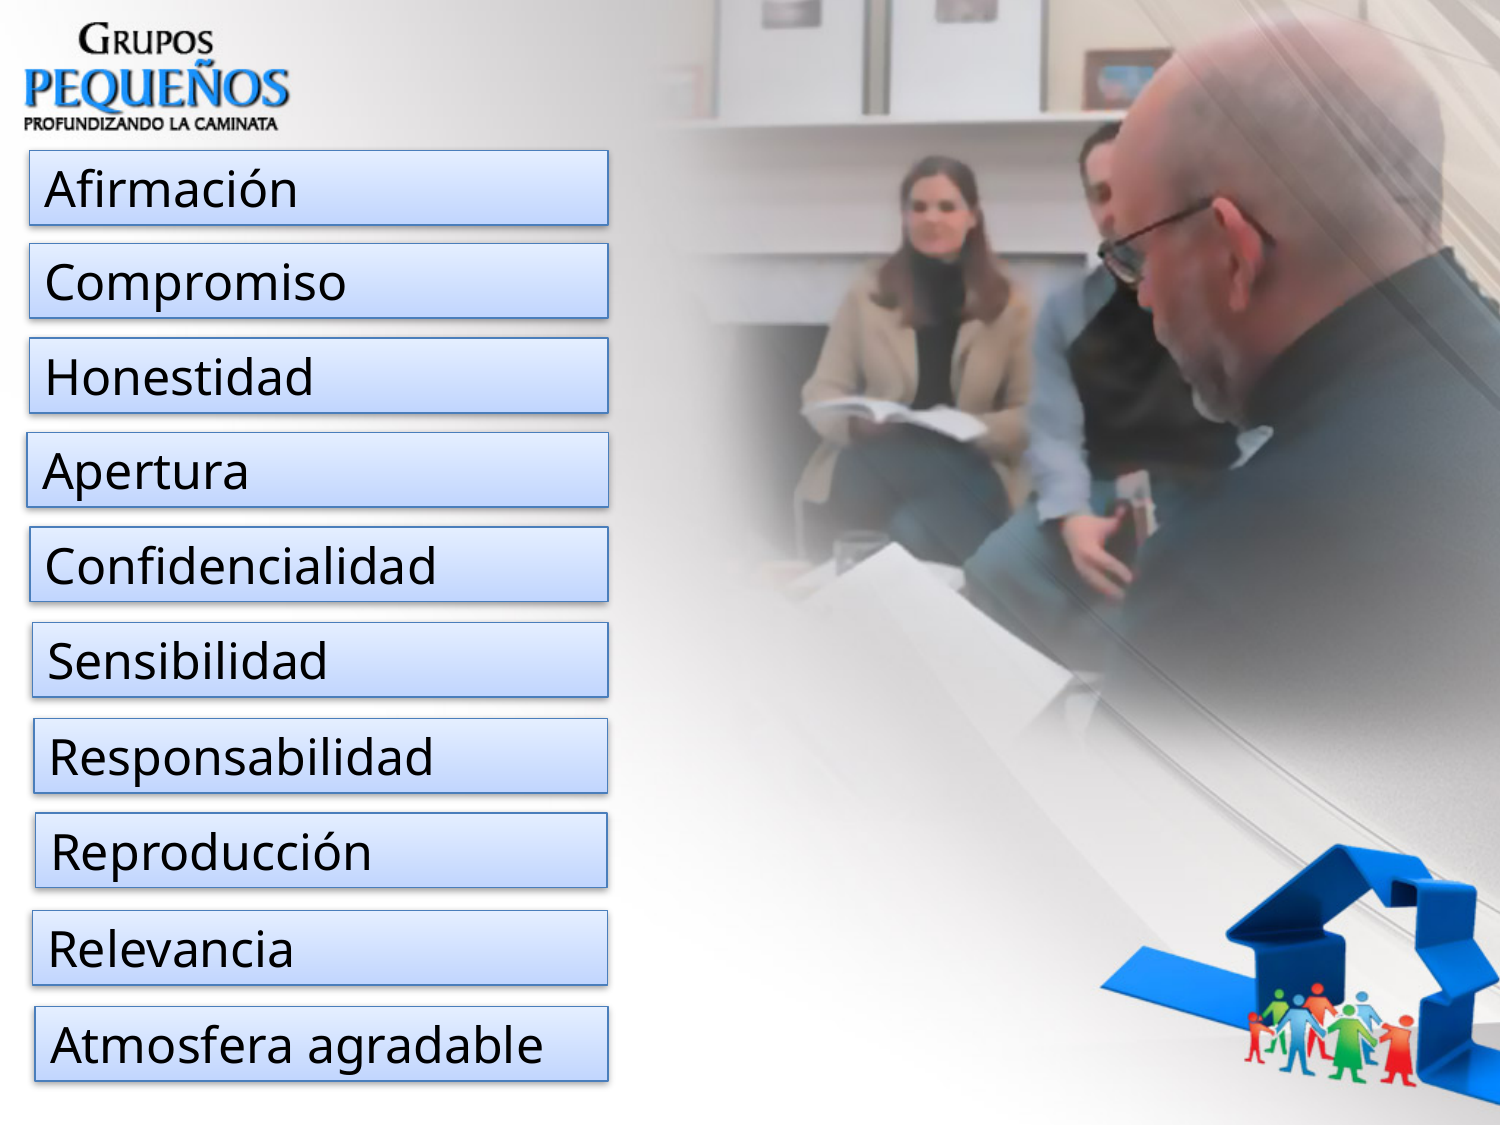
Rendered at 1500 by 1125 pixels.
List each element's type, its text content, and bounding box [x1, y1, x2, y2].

text_box Reproducción [35, 812, 608, 888]
text_box Confidencialidad [29, 526, 609, 602]
text_box Apertura [26, 432, 609, 508]
text_box Relevancia [32, 910, 608, 986]
text_box Afirmación [29, 150, 609, 226]
text_box Honestidad [29, 337, 609, 414]
text_box Sensibilidad [32, 622, 609, 698]
text_box Atmosfera agradable [34, 1006, 609, 1082]
text_box Compromiso [29, 243, 609, 319]
picture [0, 0, 1500, 1125]
text_box Responsabilidad [33, 718, 608, 794]
